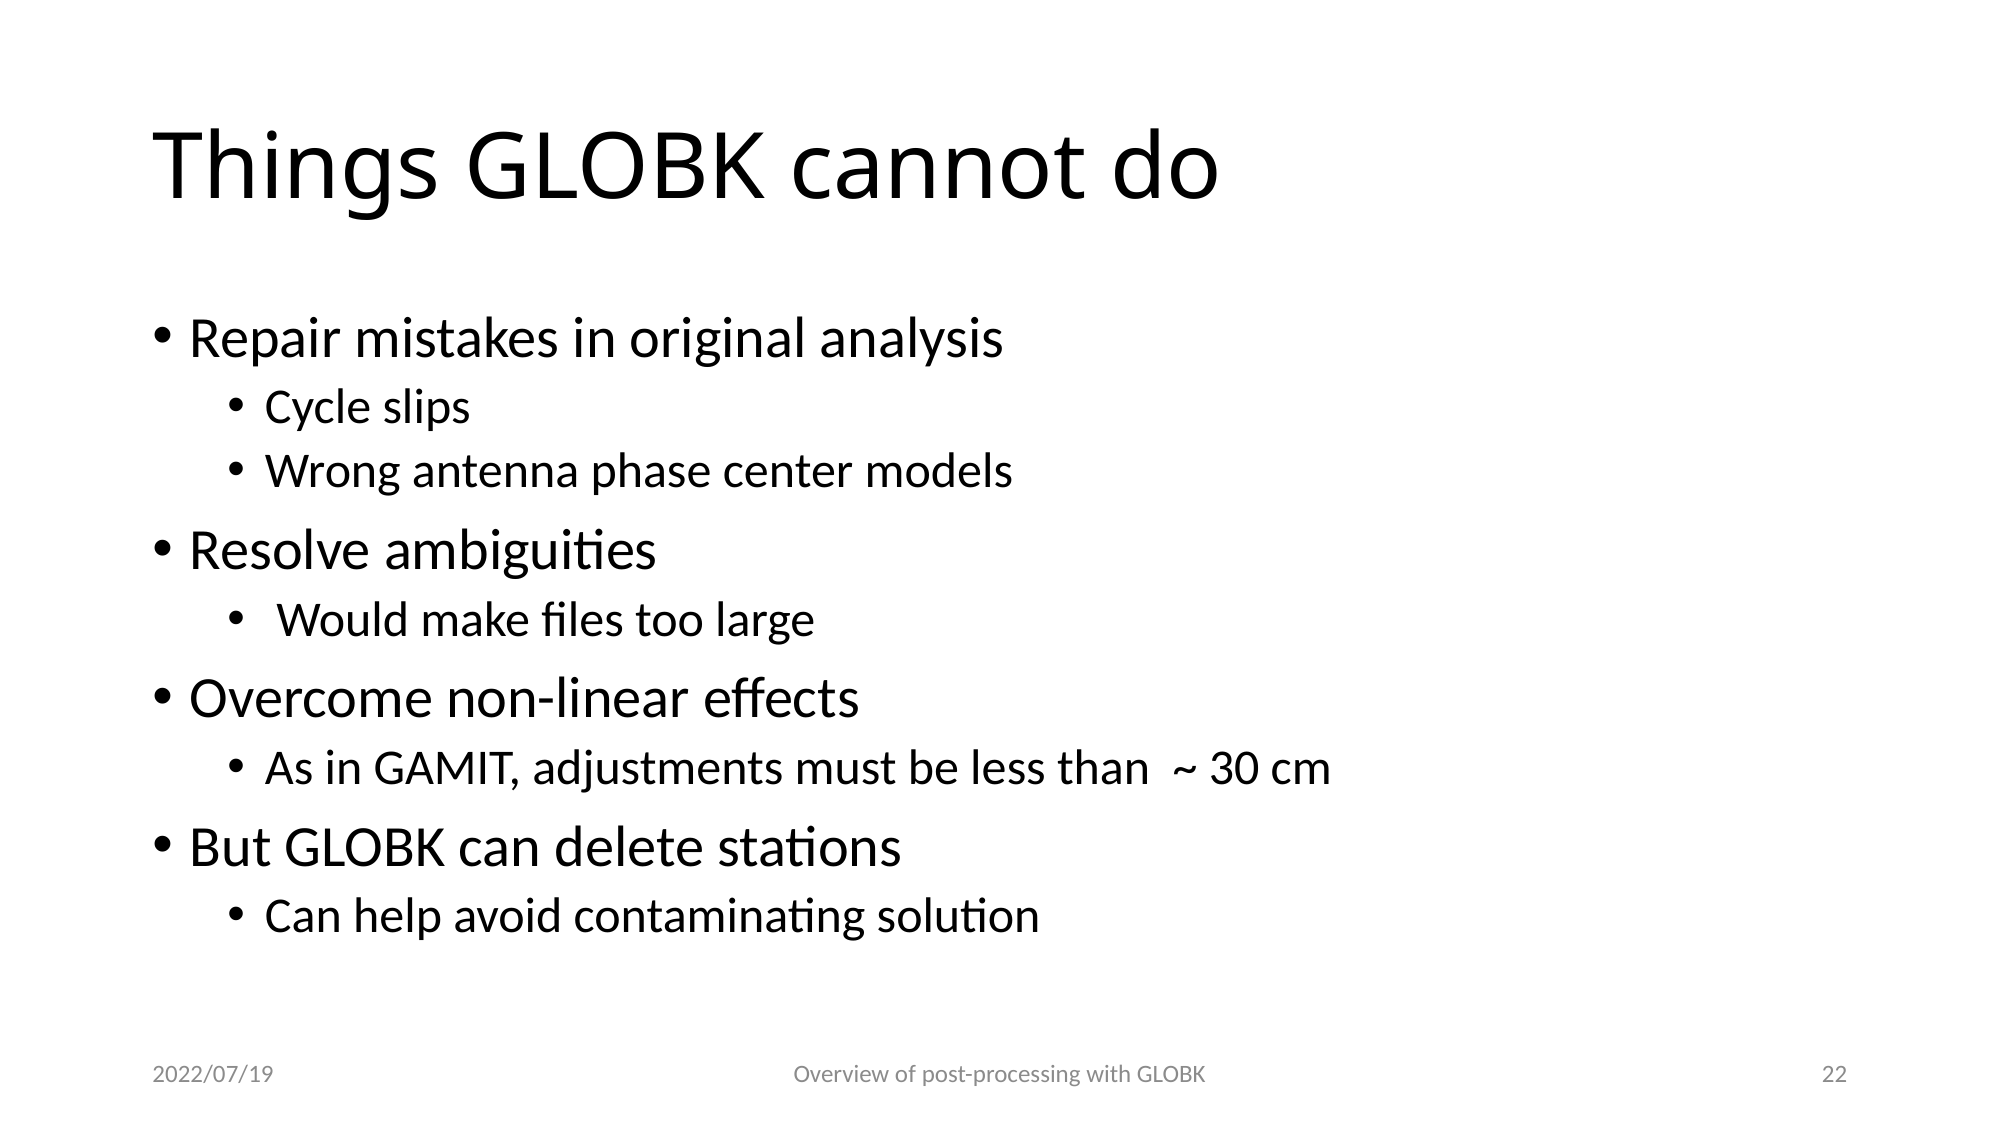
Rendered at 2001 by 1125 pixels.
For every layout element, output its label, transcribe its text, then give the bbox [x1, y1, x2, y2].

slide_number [137, 1042, 588, 1103]
list Repair mistakes in original analysis Cycle slips Wrong antenna phase center models Resolve ambiguities Would make files too large Overcome non-linear effects As in GAMIT, adjustments must be less than ~ 30 cm But GLOBK can delete stations Can help avoid contaminating solution [137, 299, 1863, 1014]
footer Overview of post-processing with GLOBK [662, 1042, 1338, 1103]
title Things GLOBK cannot do [137, 59, 1863, 278]
slide_number 21 [1412, 1042, 1863, 1103]
